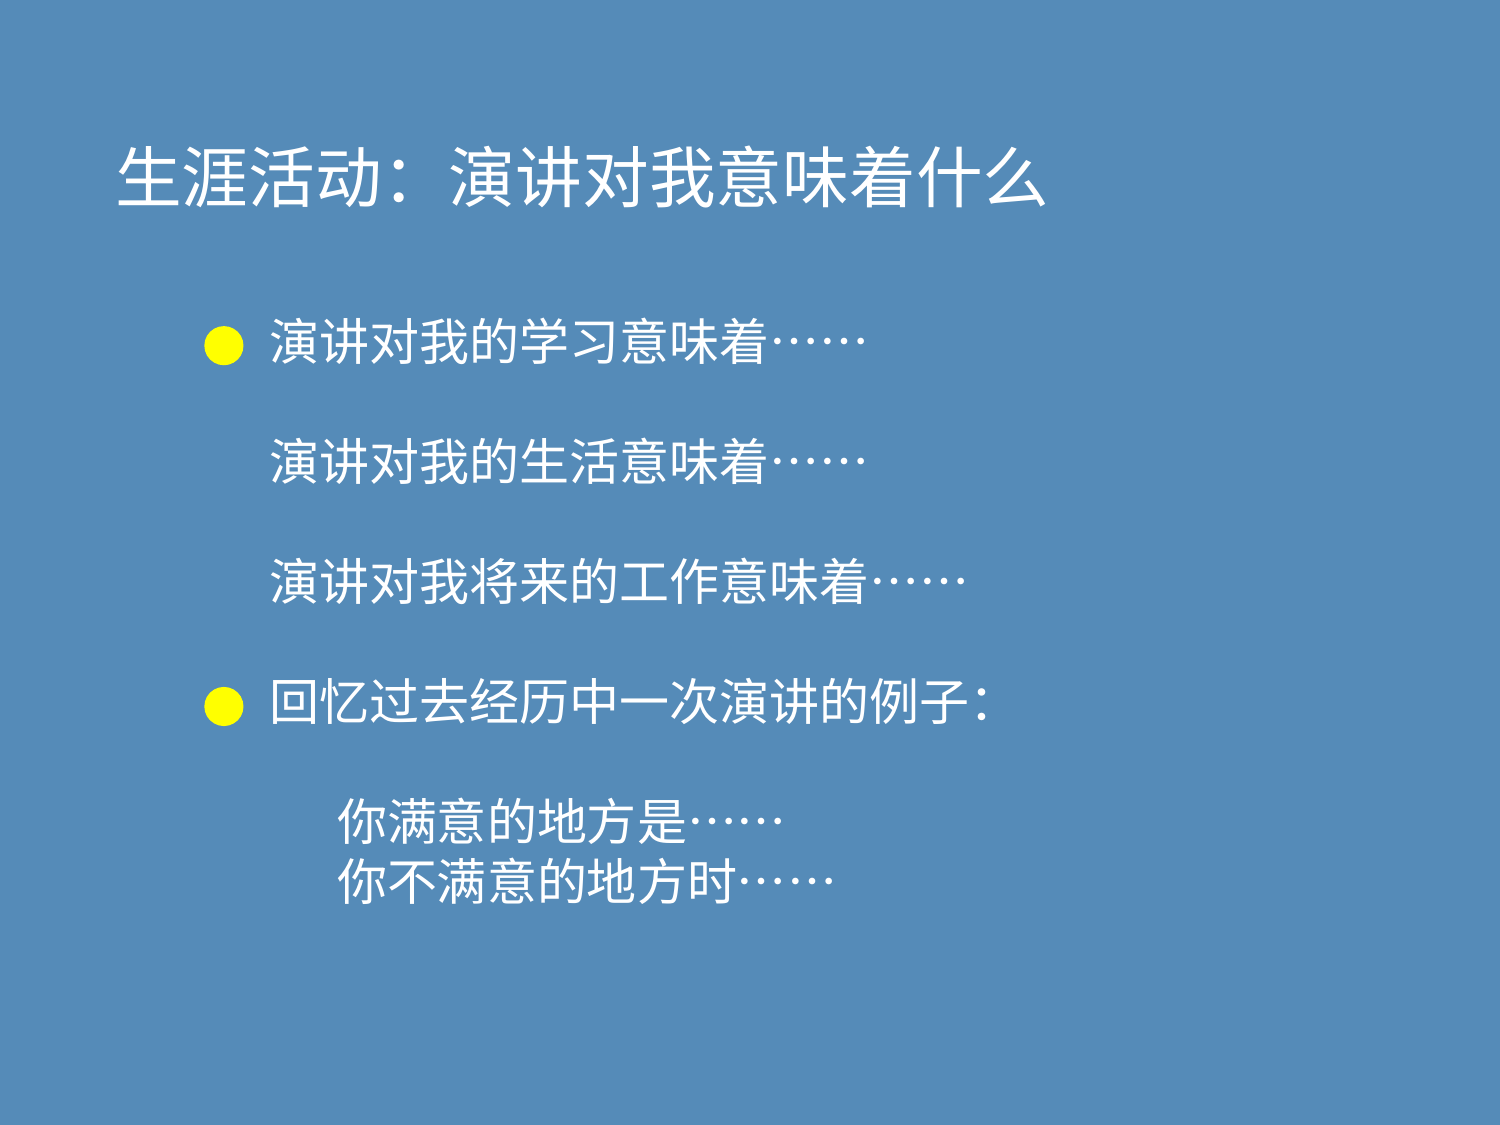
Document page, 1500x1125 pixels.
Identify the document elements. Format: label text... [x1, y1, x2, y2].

text_box 演讲对我的学习意味着…… 演讲对我的生活意味着…… 演讲对我将来的工作意味着…… 回忆过去经历中一次演讲的例子： 你满意的地方是…… 你不满意的地方时…… [223, 293, 1292, 1048]
text_box [203, 685, 245, 728]
text_box 生涯活动：演讲对我意味着什么 [115, 130, 1155, 222]
text_box [203, 325, 245, 367]
